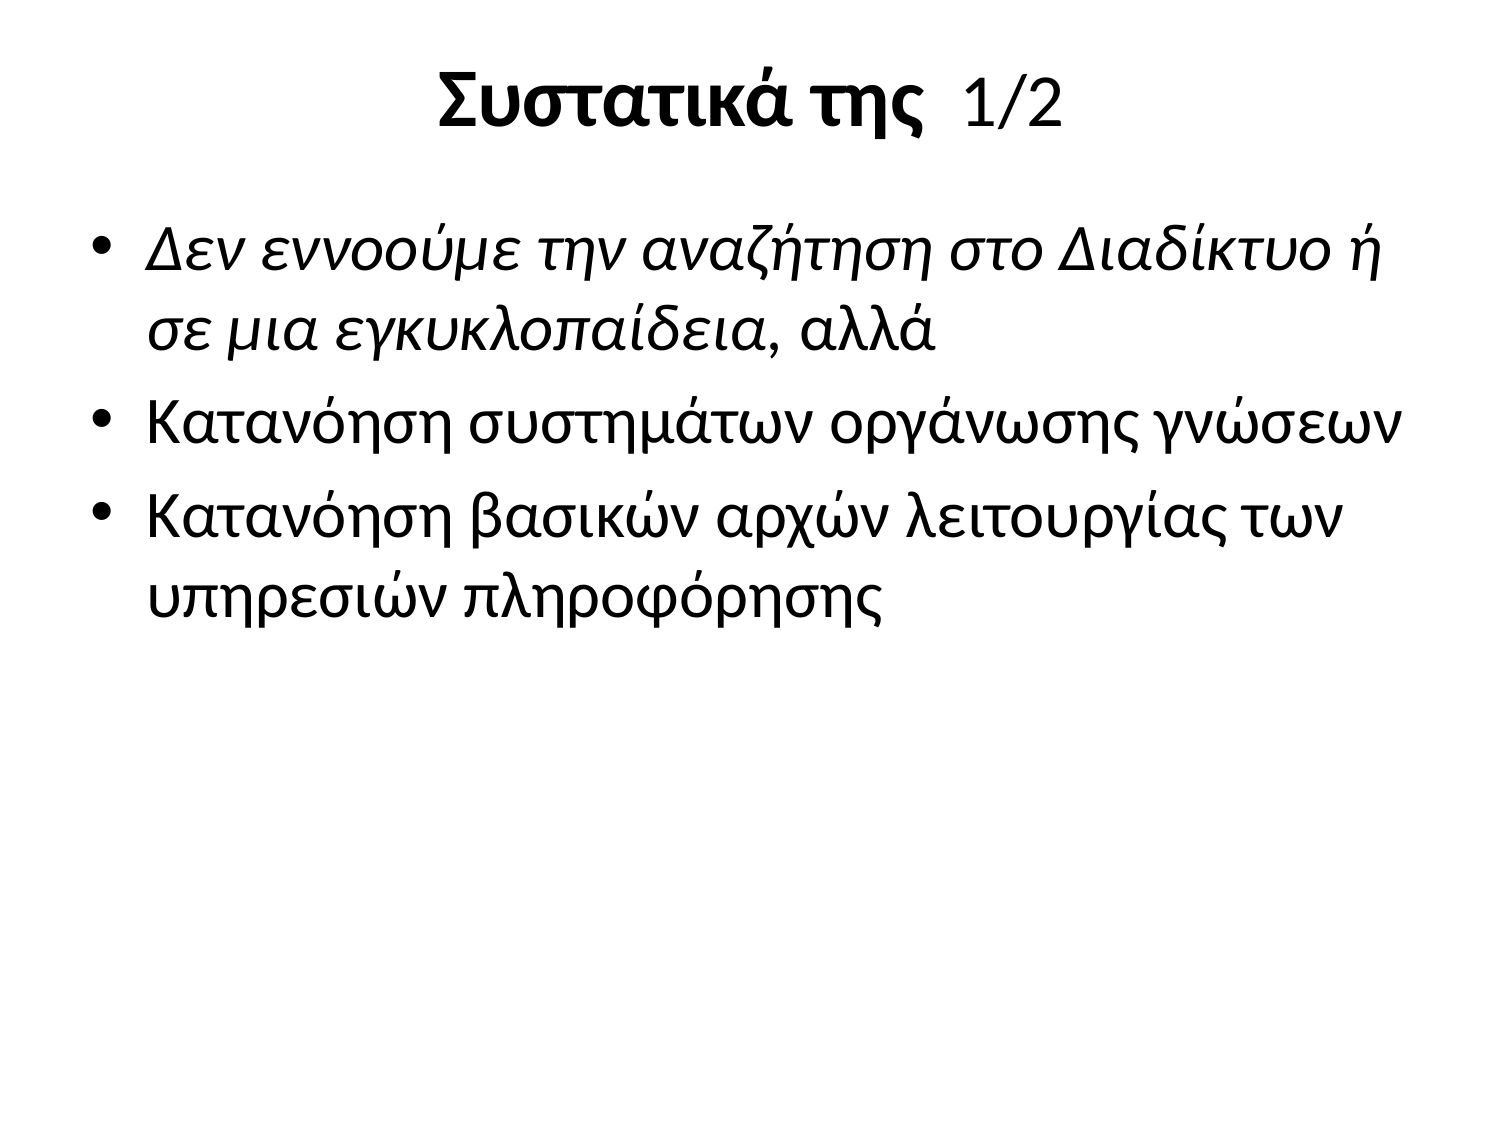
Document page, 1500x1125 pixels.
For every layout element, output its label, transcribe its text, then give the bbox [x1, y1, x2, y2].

title Συστατικά της 1/2 [76, 19, 1427, 169]
list Δεν εννοούμε την αναζήτηση στο Διαδίκτυο ή σε μια εγκυκλοπαίδεια, αλλά Κατανόηση συστημάτων οργάνωσης γνώσεων Κατανόηση βασικών αρχών λειτουργίας των υπηρεσιών πληροφόρησης [75, 196, 1425, 1024]
